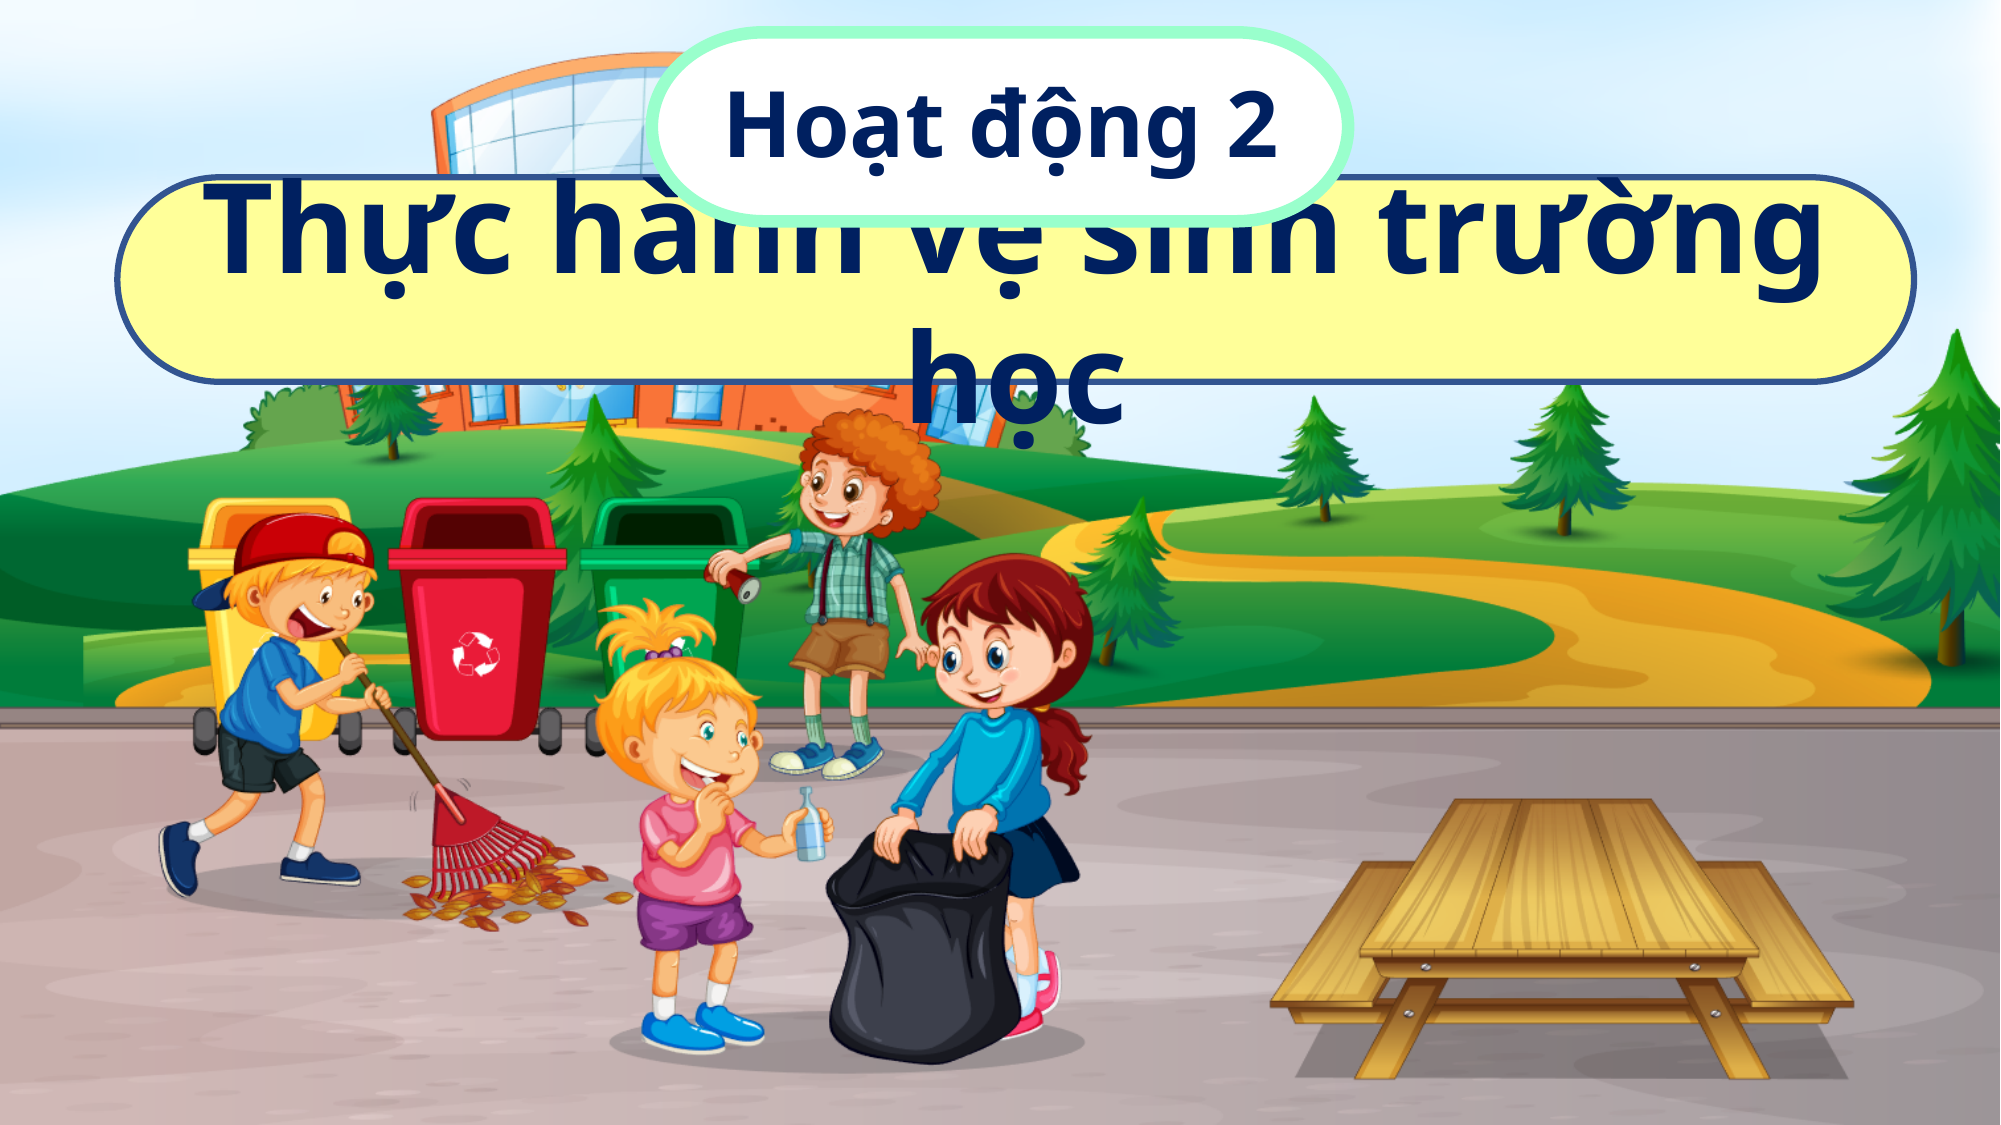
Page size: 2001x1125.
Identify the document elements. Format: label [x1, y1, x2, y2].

text_box [117, 32, 1915, 382]
picture [0, 0, 2000, 1125]
